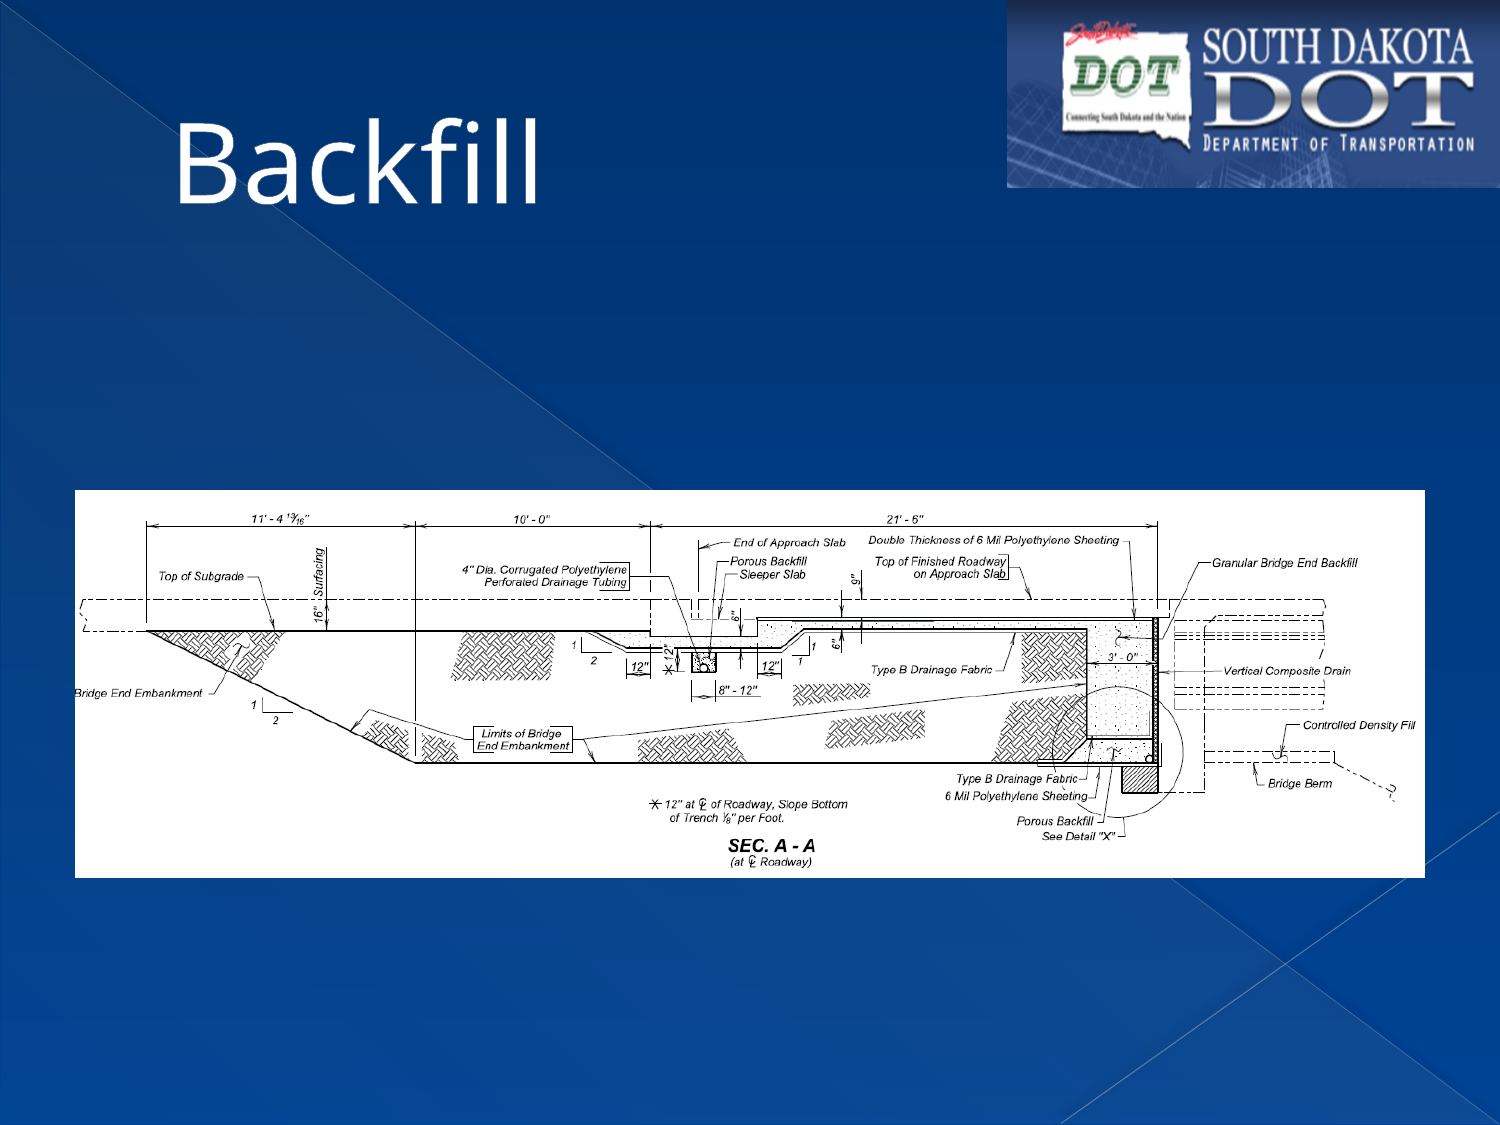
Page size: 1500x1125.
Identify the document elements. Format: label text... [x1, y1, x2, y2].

title Backfill [75, 43, 1425, 274]
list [74, 490, 1426, 878]
picture [1006, 0, 1500, 189]
